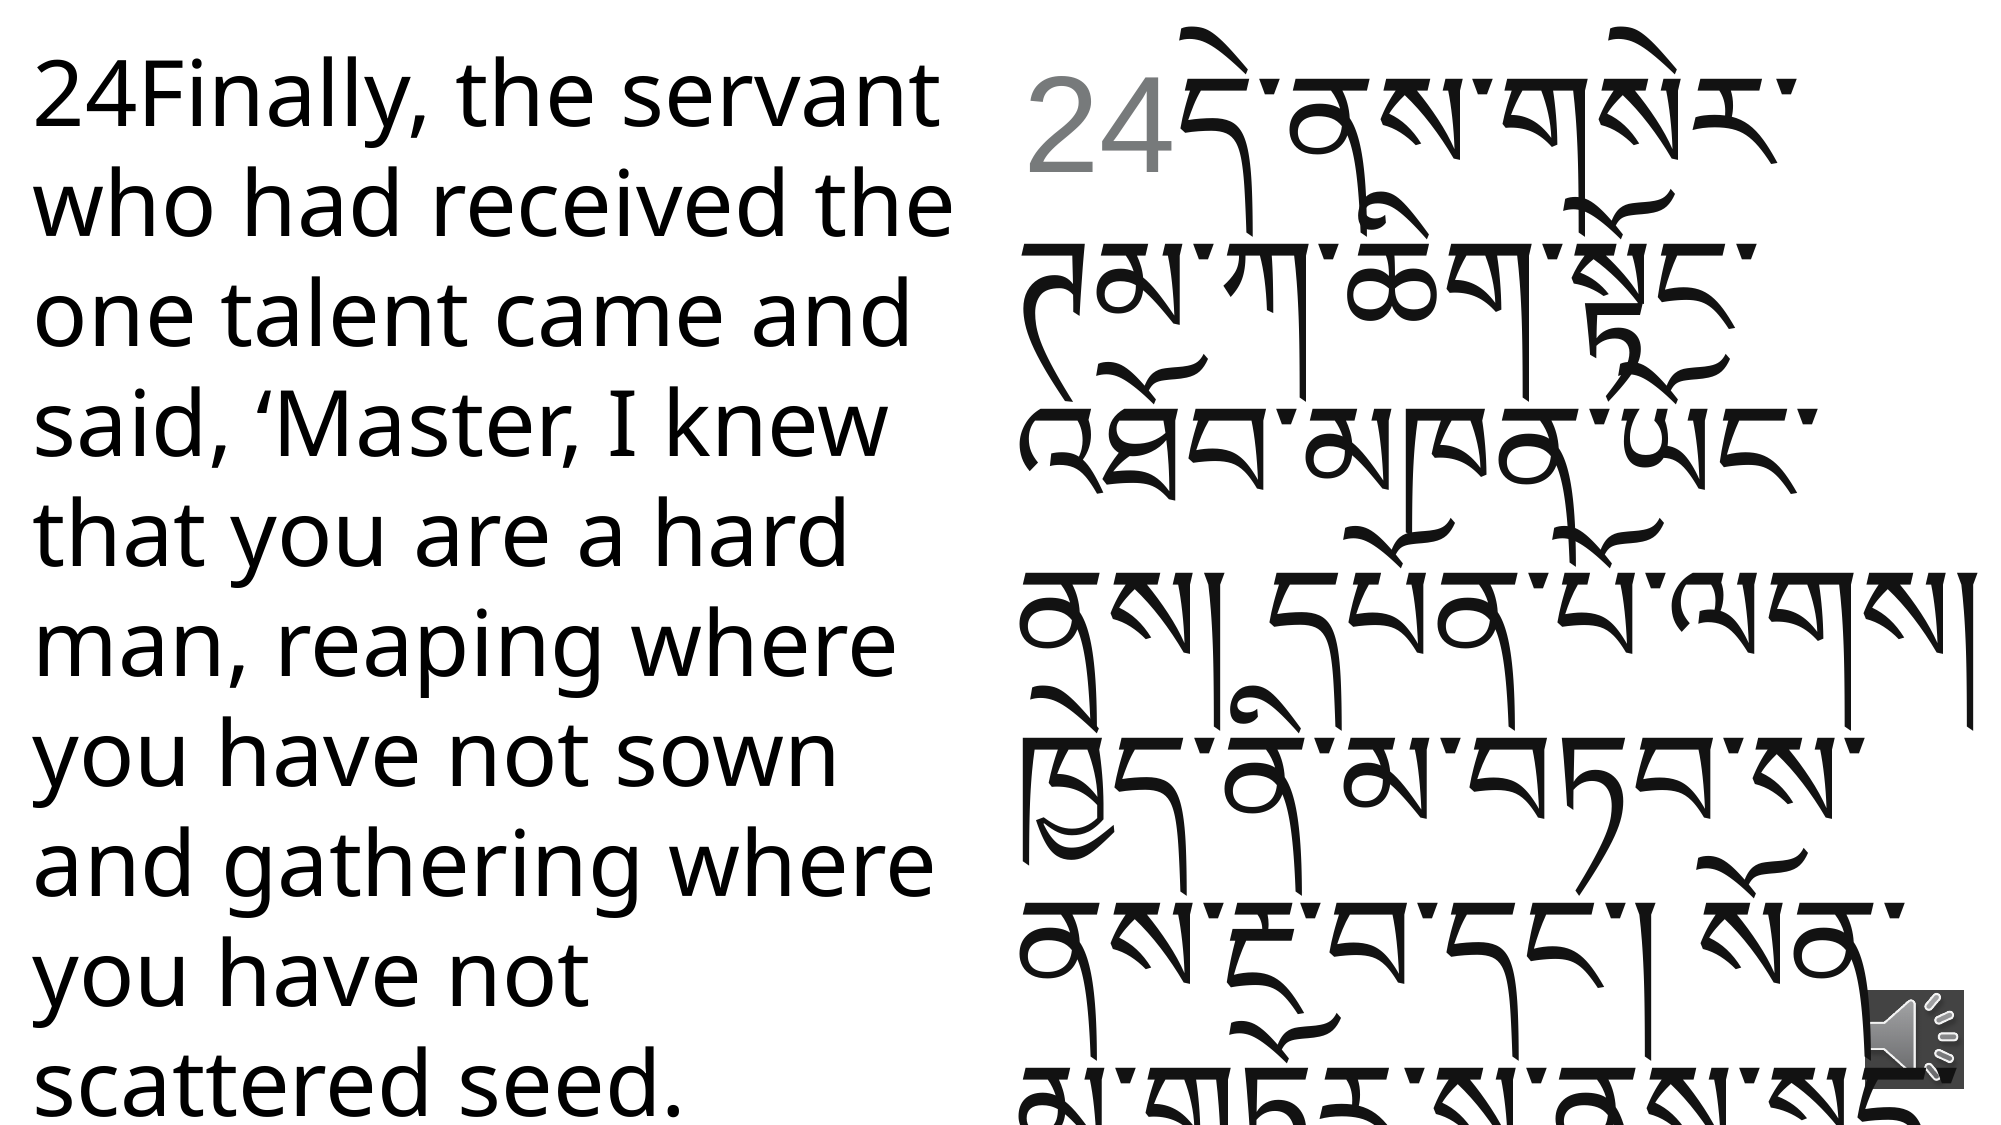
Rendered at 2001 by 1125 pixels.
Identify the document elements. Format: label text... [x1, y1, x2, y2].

text_box 24Finally, the servant who had received the one talent came and said, ‘Master, I knew that you are a hard man, reaping where you have not sown and gathering where you have not scattered seed. [18, 27, 973, 1104]
text_box 24དེ་ནས་གསེར་ཊམ་ཀ་ཆིག་སྟོང་འཐོབ་མཁན་ཡོང་ནས། དཔོན་པོ་ལགས། ཁྱེད་ནི་མ་བཏབ་ས་ནས་རྔ་བ་དང༌། སོན་མ་གཏོར་ས་ནས་སྡུད་མཁན་དྲག་པོ་ཞིག་ཡིན་པ་ངས་ཤེས་པས། [999, 27, 2000, 1104]
picture [1864, 989, 1965, 1090]
